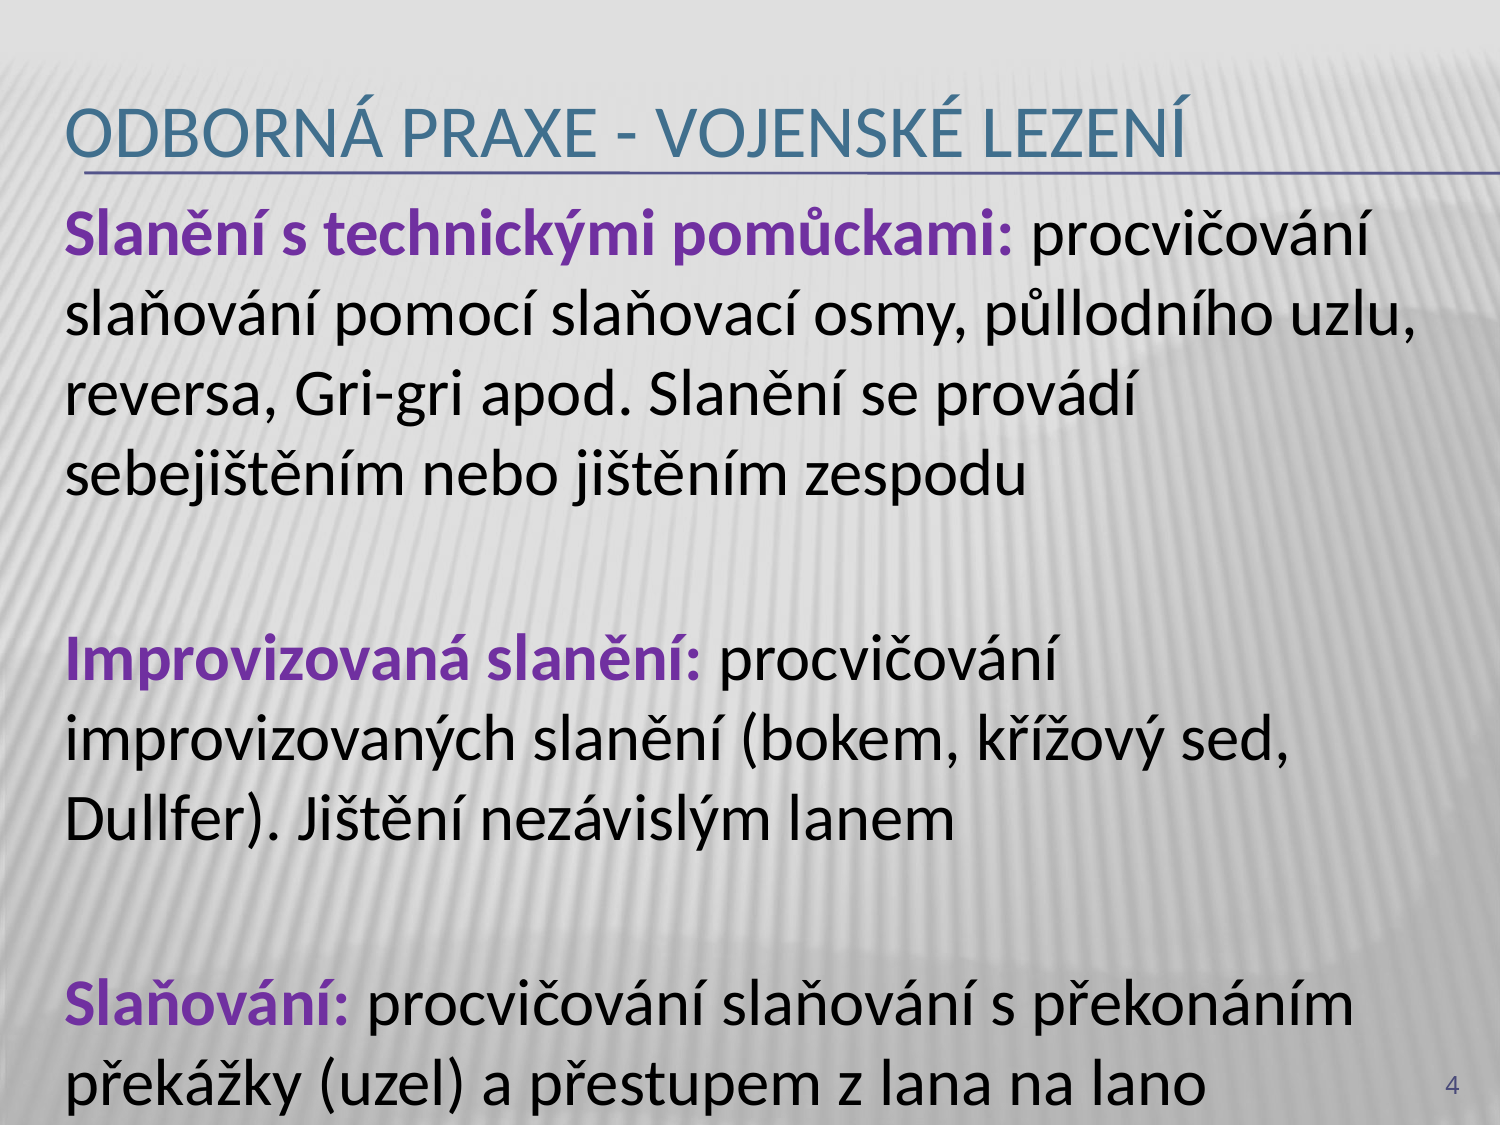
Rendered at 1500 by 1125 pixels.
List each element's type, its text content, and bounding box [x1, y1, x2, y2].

title Odborná praxe - Vojenské lezení [50, 75, 1475, 173]
list Slanění s technickými pomůckami: procvičování slaňování pomocí slaňovací osmy, půllodního uzlu, reversa, Gri-gri apod. Slanění se provádí sebejištěním nebo jištěním zespodu Improvizovaná slanění: procvičování improvizovaných slanění (bokem, křížový sed, Dullfer). Jištění nezávislým lanem Slaňování: procvičování slaňování s překonáním překážky (uzel) a přestupem z lana na lano [49, 181, 1475, 1125]
slide_number 4 [1350, 1061, 1475, 1103]
